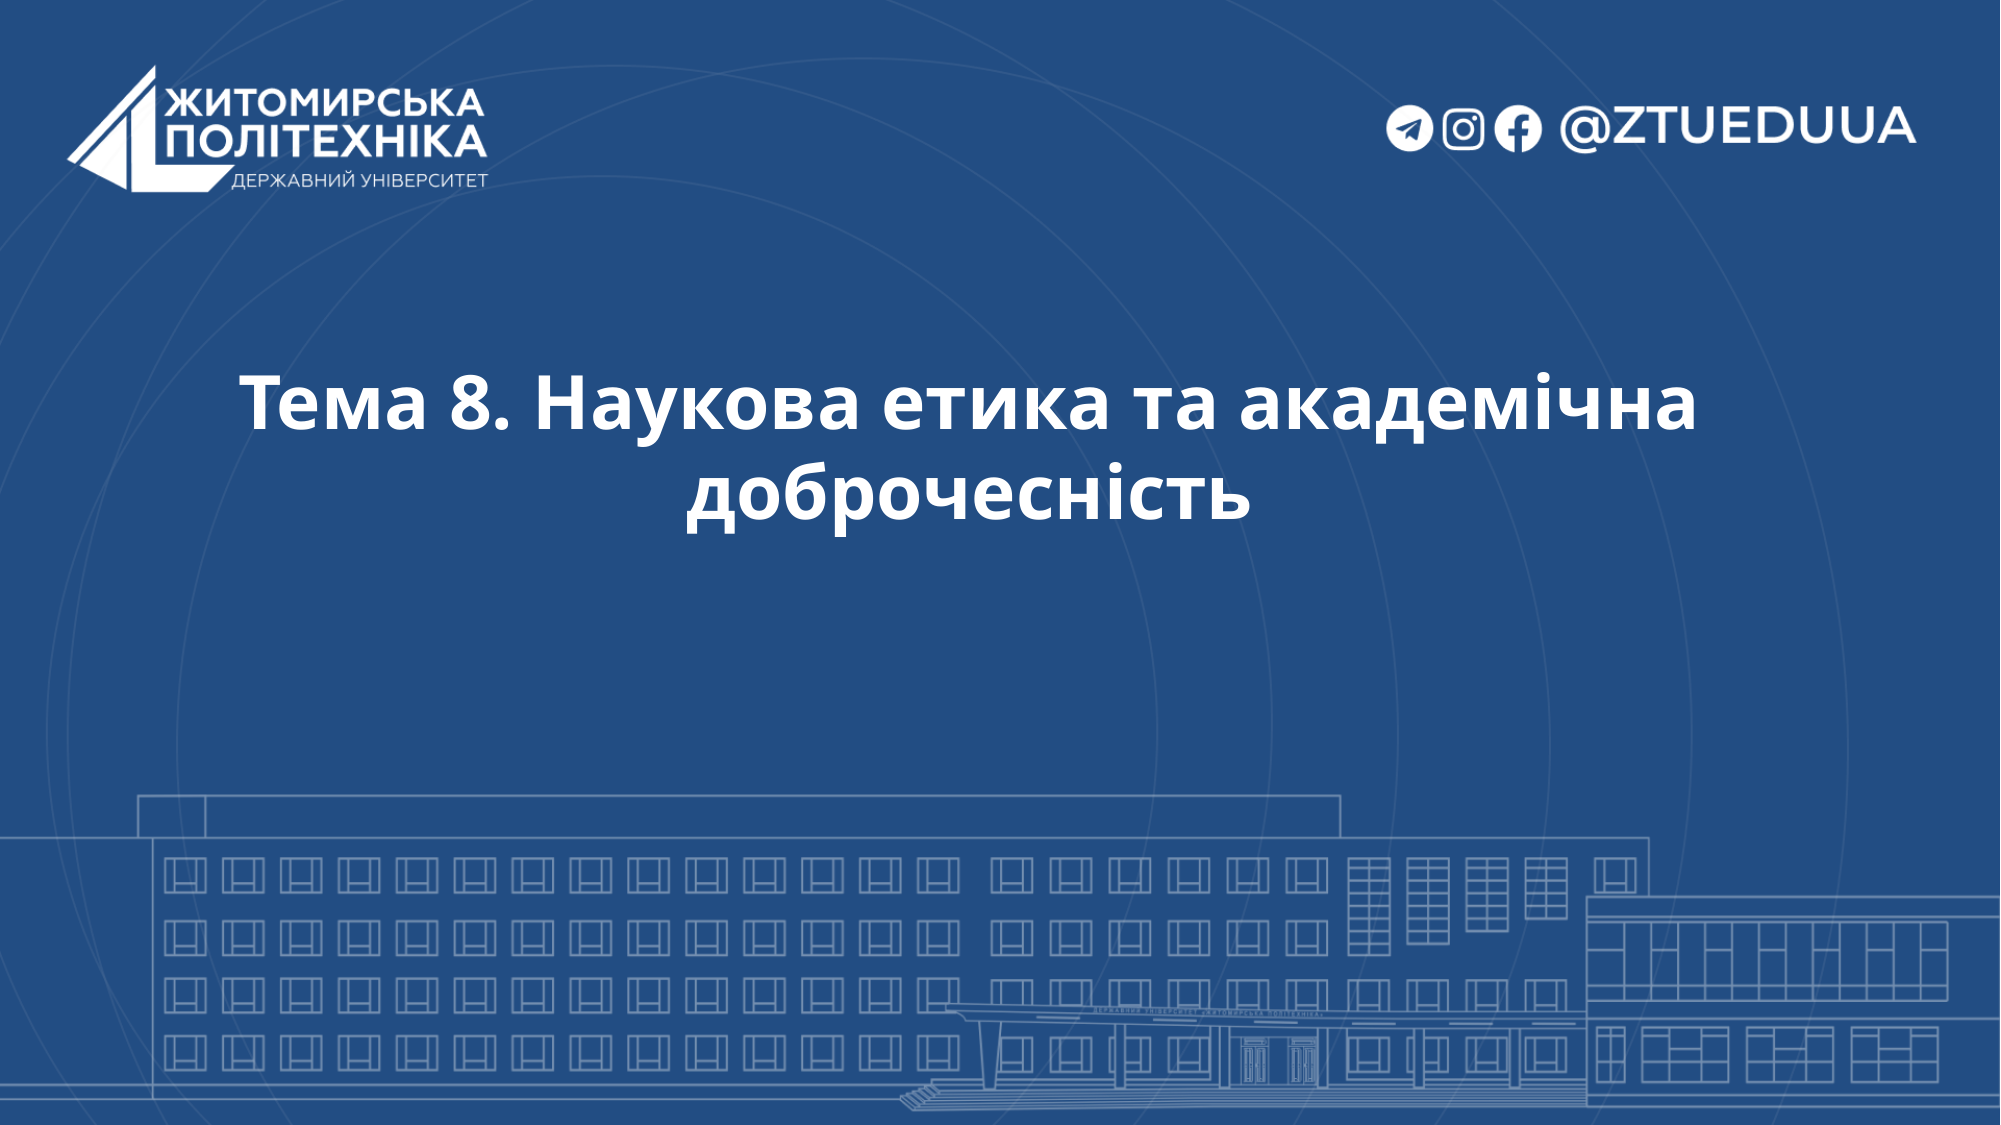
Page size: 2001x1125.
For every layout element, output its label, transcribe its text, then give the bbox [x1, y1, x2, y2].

picture [0, 0, 2000, 1125]
text_box Тема 8. Наукова етика та академічна доброчесність [99, 346, 1841, 542]
